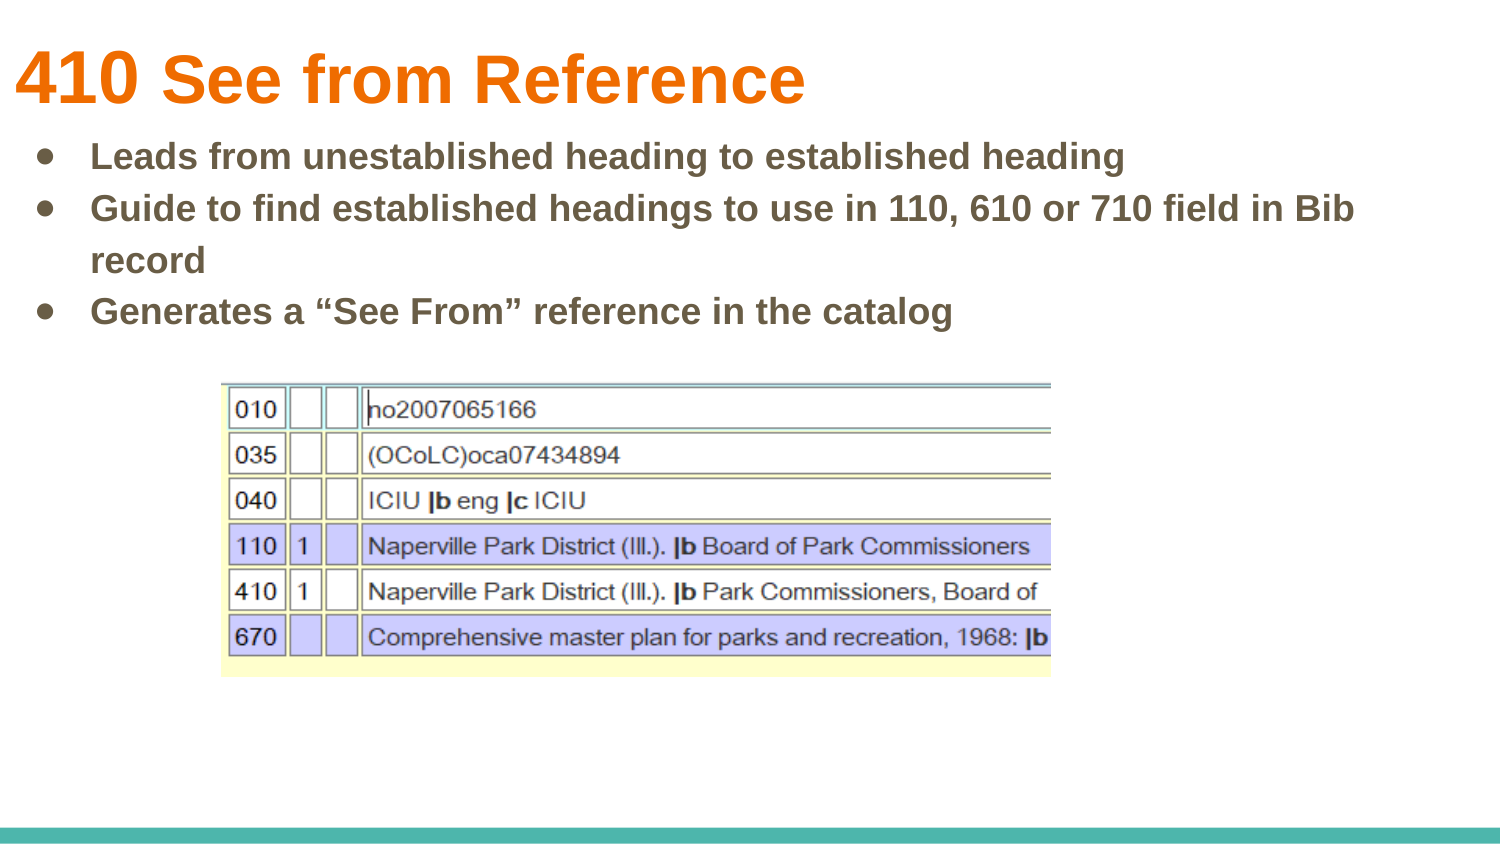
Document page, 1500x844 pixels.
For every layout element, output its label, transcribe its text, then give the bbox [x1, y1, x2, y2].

picture [220, 379, 1052, 677]
list Leads from unestablished heading to established heading Guide to find established headings to use in 110, 610 or 710 field in Bib record Generates a “See From” reference in the catalog [0, 110, 1449, 750]
title 410 See from Reference [0, 13, 1398, 110]
